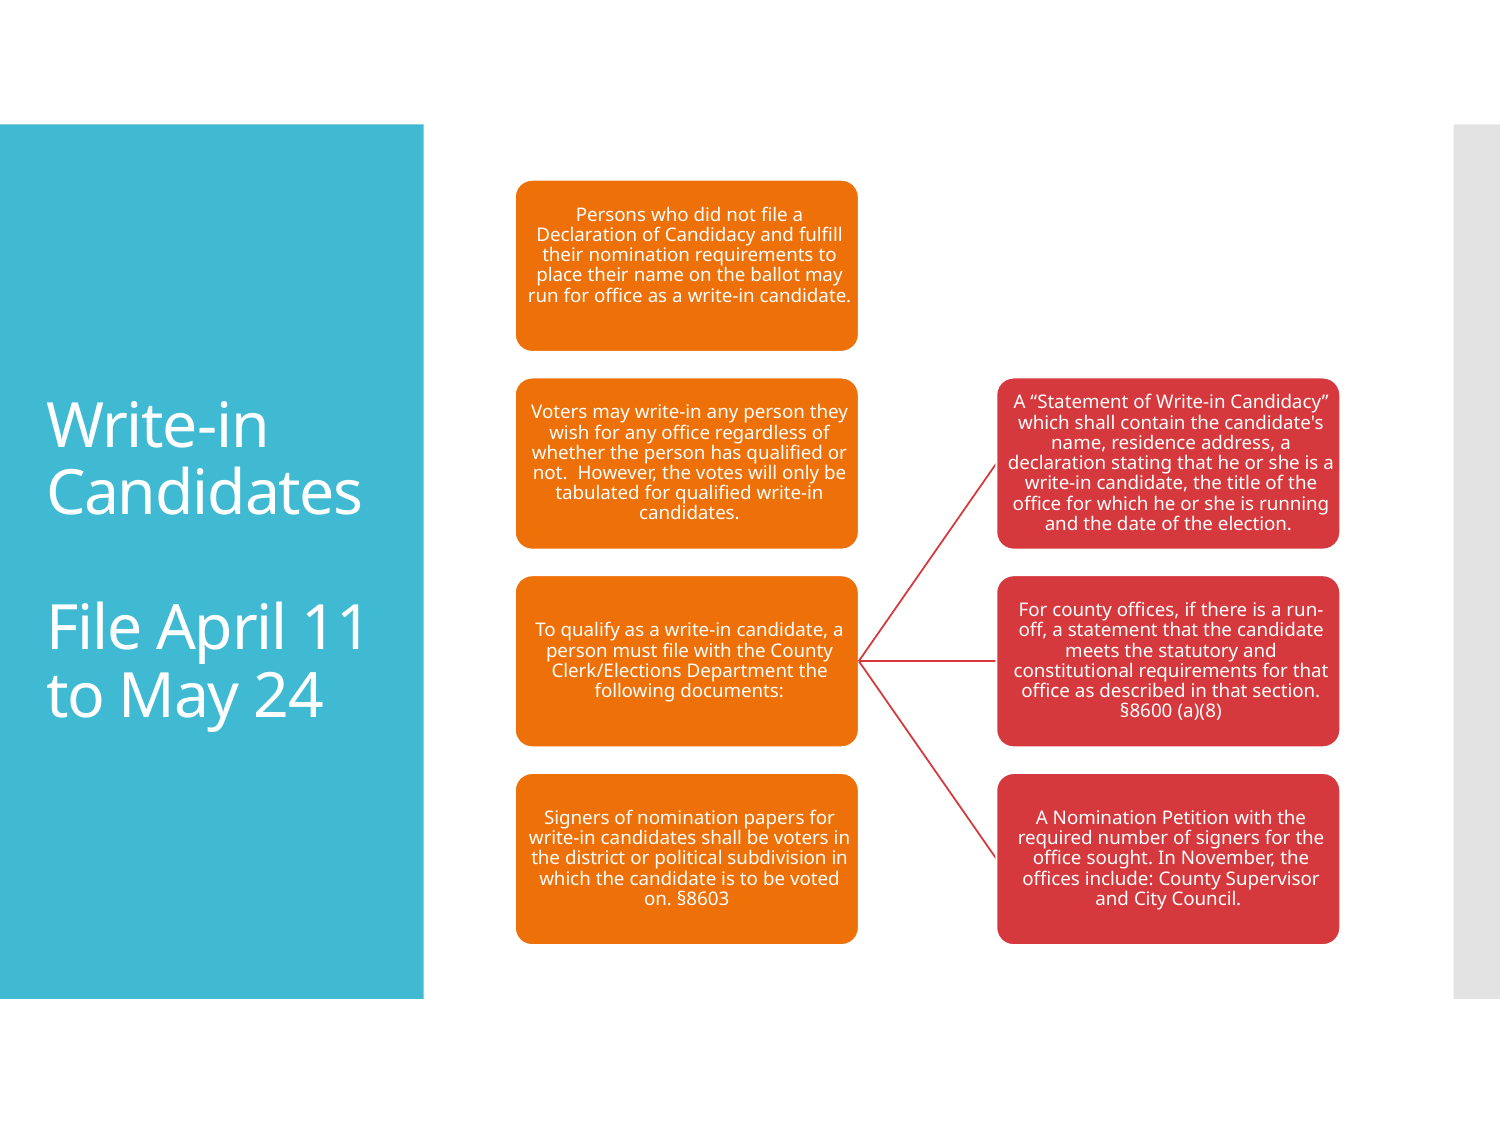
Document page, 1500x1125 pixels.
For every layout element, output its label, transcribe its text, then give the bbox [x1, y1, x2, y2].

title Write-in Candidates File April 11 to May 24 [31, 278, 394, 845]
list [434, 179, 1421, 946]
